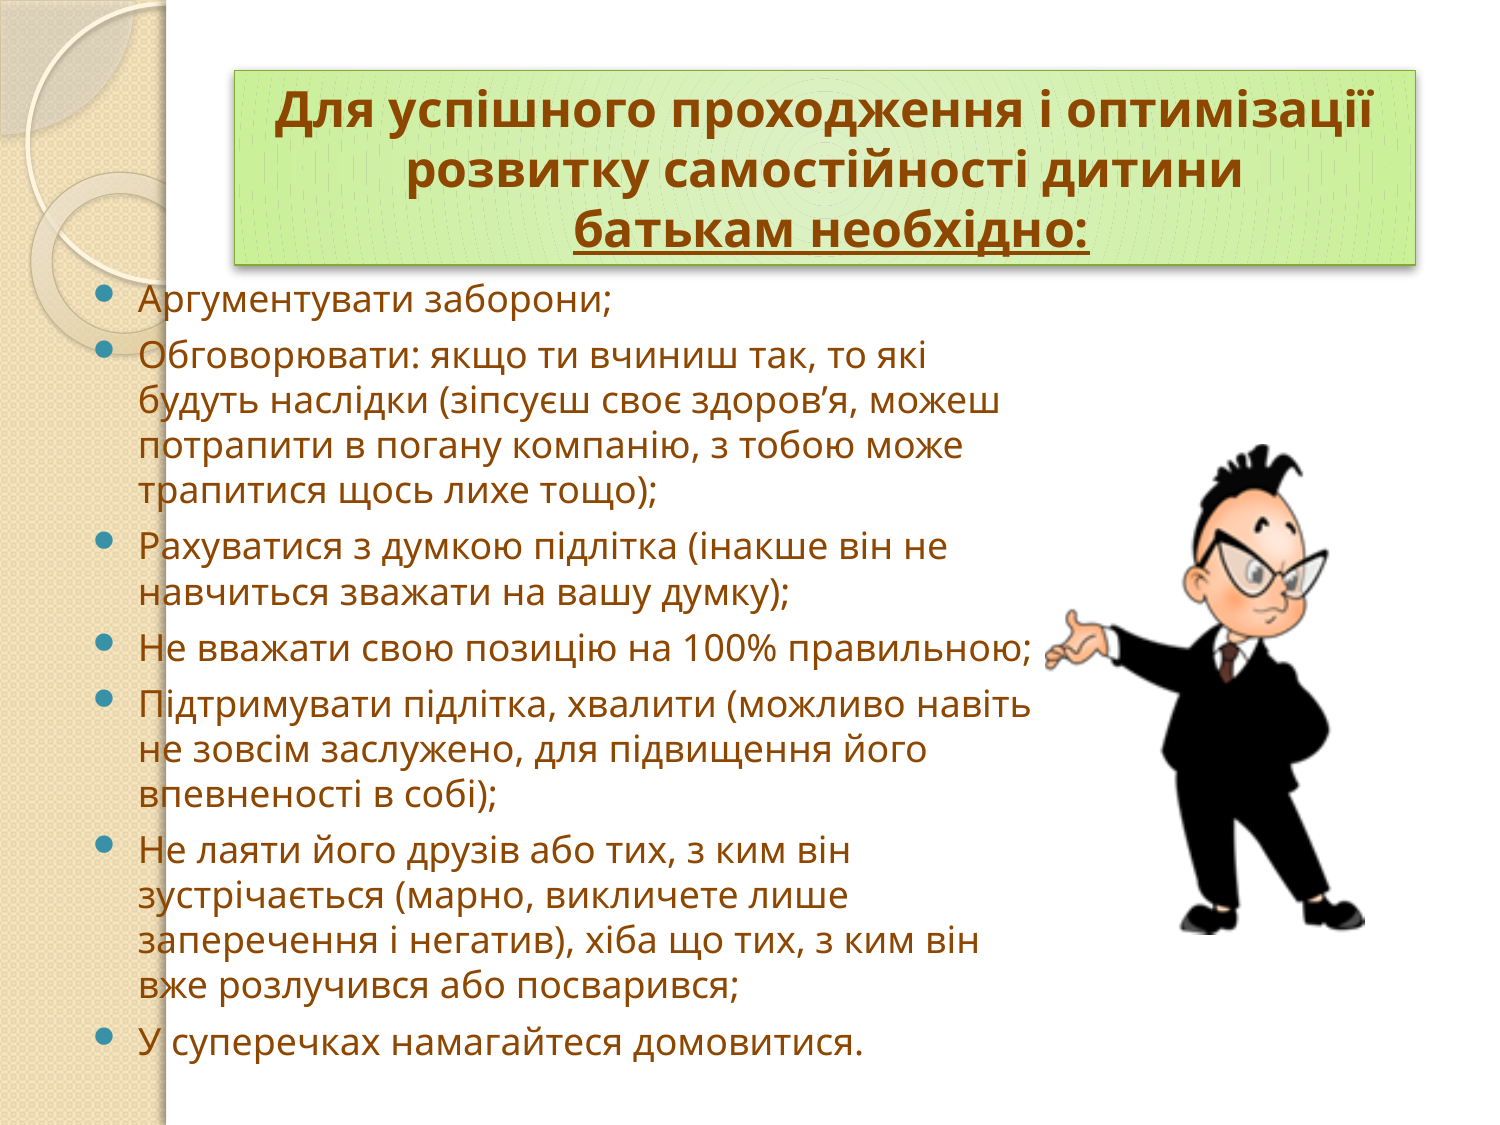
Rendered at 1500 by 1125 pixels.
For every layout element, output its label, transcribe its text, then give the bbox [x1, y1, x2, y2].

picture [1045, 443, 1366, 935]
text_box Для успішного проходження і оптимізації розвитку самостійності дитини батькам необхідно: [234, 70, 1416, 266]
list Аргументувати заборони; Обговорювати: якщо ти вчиниш так, то які будуть наслідки (зіпсуєш своє здоров’я, можеш потрапити в погану компанію, з тобою може трапитися щось лихе тощо); Рахуватися з думкою підлітка (інакше він не навчиться зважати на вашу думку); Не вважати свою позицію на 100% правильною; Підтримувати підлітка, хвалити (можливо навіть не зовсім заслужено, для підвищення його впевненості в собі); Не лаяти його друзів або тих, з ким він зустрічається (марно, викличете лише заперечення і негатив), хіба що тих, з ким він вже розлучився або посварився; У суперечках намагайтеся домовитися. [64, 267, 1058, 1090]
